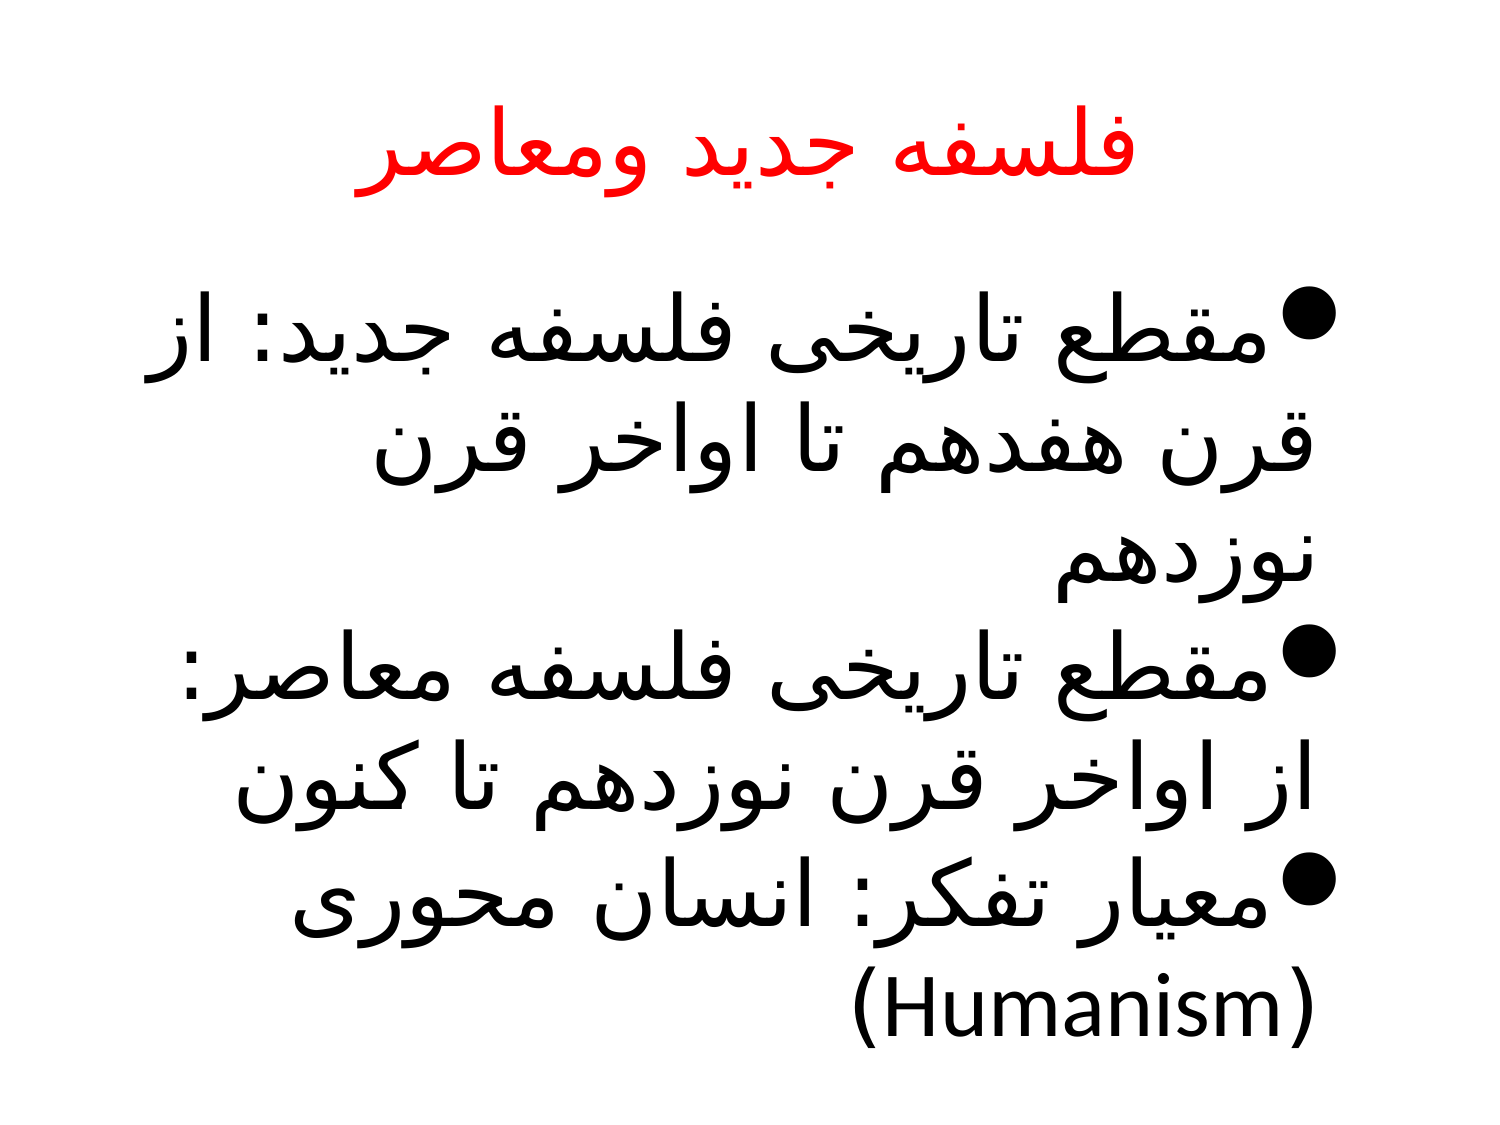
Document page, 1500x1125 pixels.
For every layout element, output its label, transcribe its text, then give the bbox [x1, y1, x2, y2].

list مقطع تاریخی فلسفه جدید: از قرن هفدهم تا اواخر قرن نوزدهم مقطع تاریخی فلسفه معاصر: از اواخر قرن نوزدهم تا کنون معیار تفکر: انسان محوری (Humanism) [75, 262, 1425, 1005]
title فلسفه جدید ومعاصر [75, 45, 1425, 233]
